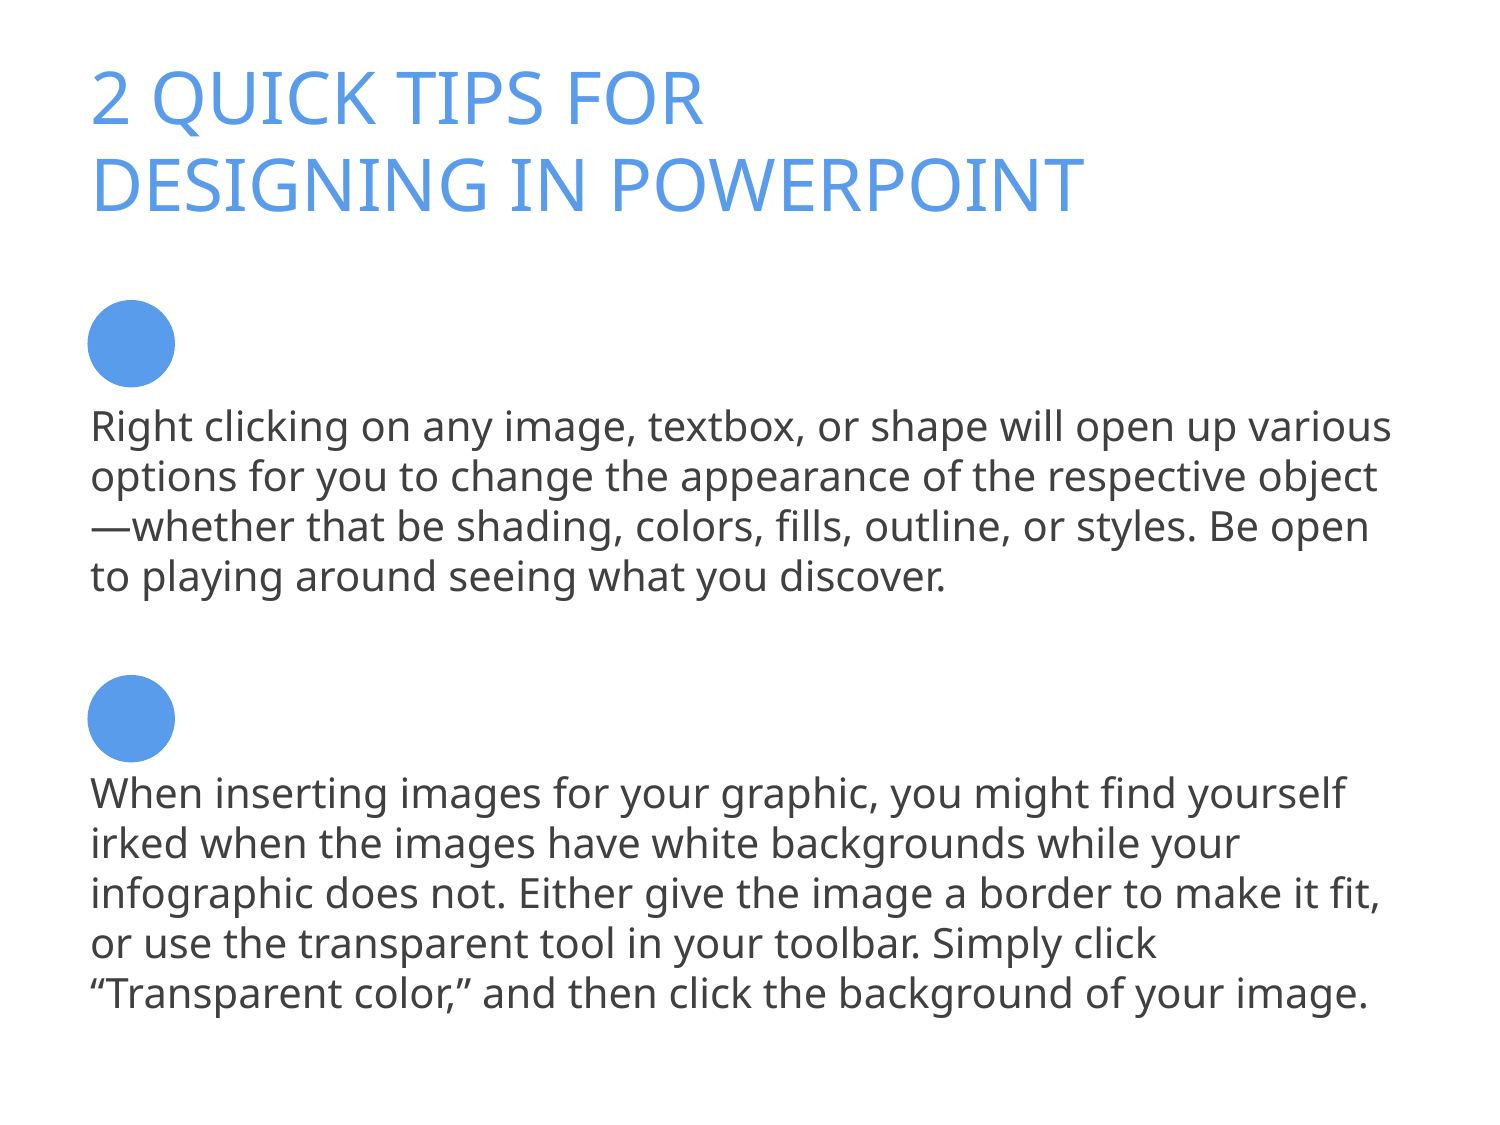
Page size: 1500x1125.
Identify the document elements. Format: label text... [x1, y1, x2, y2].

text_box [85, 297, 178, 390]
text_box [85, 672, 178, 765]
title 2 QUICK TIPS FOR DESIGNING IN POWERPOINT [75, 45, 1425, 233]
list Right clicking on any image, textbox, or shape will open up various options for you to change the appearance of the respective object—whether that be shading, colors, fills, outline, or styles. Be open to playing around seeing what you discover. When inserting images for your graphic, you might find yourself irked when the images have white backgrounds while your infographic does not. Either give the image a border to make it fit, or use the transparent tool in your toolbar. Simply click “Transparent color,” and then click the background of your image. [75, 275, 1425, 1038]
